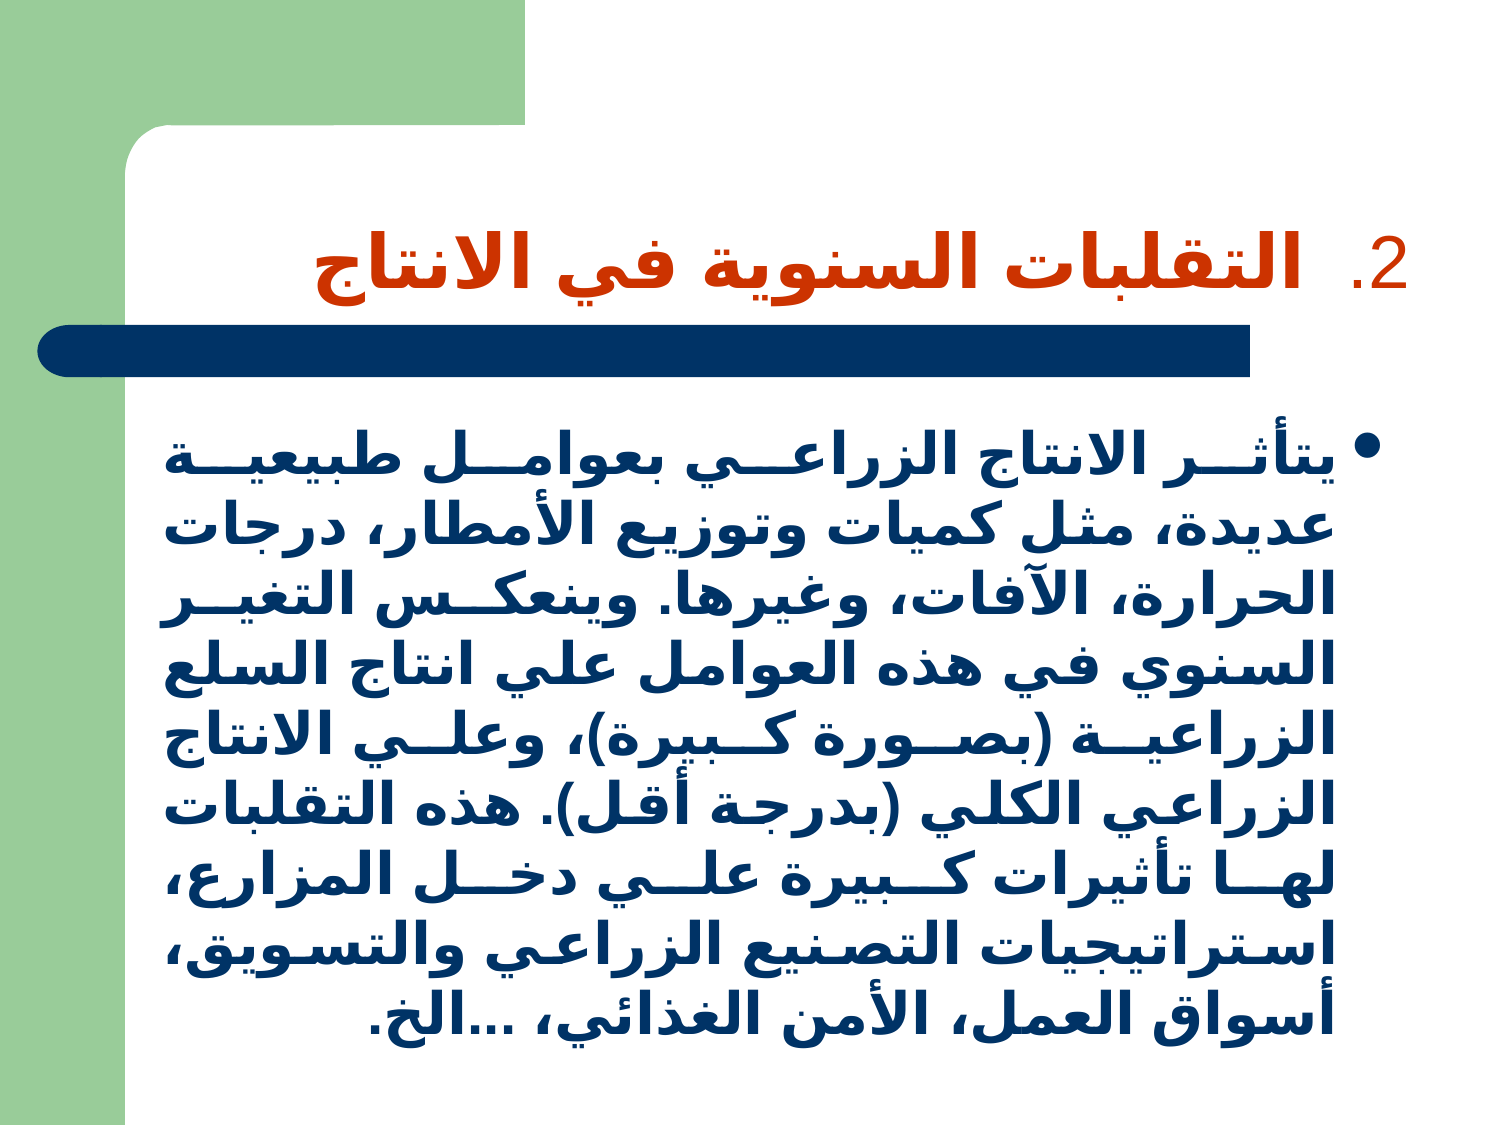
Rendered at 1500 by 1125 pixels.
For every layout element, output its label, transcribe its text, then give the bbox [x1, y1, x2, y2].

title 2. التقلبات السنوية في الانتاج [124, 124, 1426, 313]
list يتأثر الانتاج الزراعي بعوامل طبيعية عديدة، مثل كميات وتوزيع الأمطار، درجات الحرارة، الآفات، وغيرها. وينعكس التغير السنوي في هذه العوامل علي انتاج السلع الزراعية (بصورة كبيرة)، وعلي الانتاج الزراعي الكلي (بدرجة أقل). هذه التقلبات لها تأثيرات كبيرة علي دخل المزارع، استراتيجيات التصنيع الزراعي والتسويق، أسواق العمل، الأمن الغذائي، ...الخ. [147, 408, 1410, 1020]
